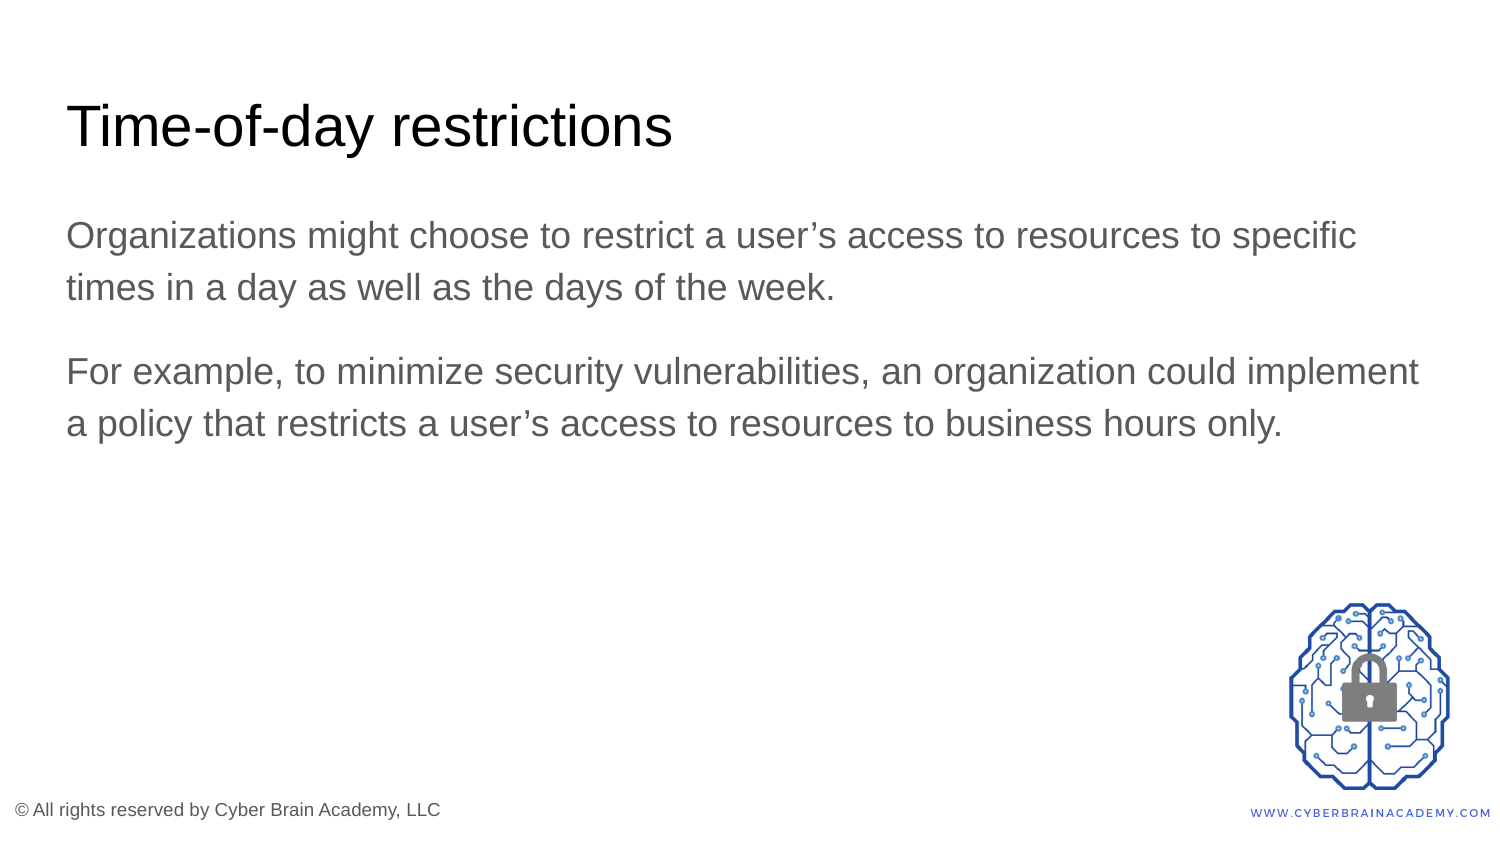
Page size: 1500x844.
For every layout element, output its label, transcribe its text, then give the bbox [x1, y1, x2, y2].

list Organizations might choose to restrict a user’s access to resources to specific times in a day as well as the days of the week. For example, to minimize security vulnerabilities, an organization could implement a policy that restricts a user’s access to resources to business hours only. [51, 189, 1449, 750]
picture [1242, 586, 1500, 844]
title Time-of-day restrictions [51, 72, 1449, 167]
